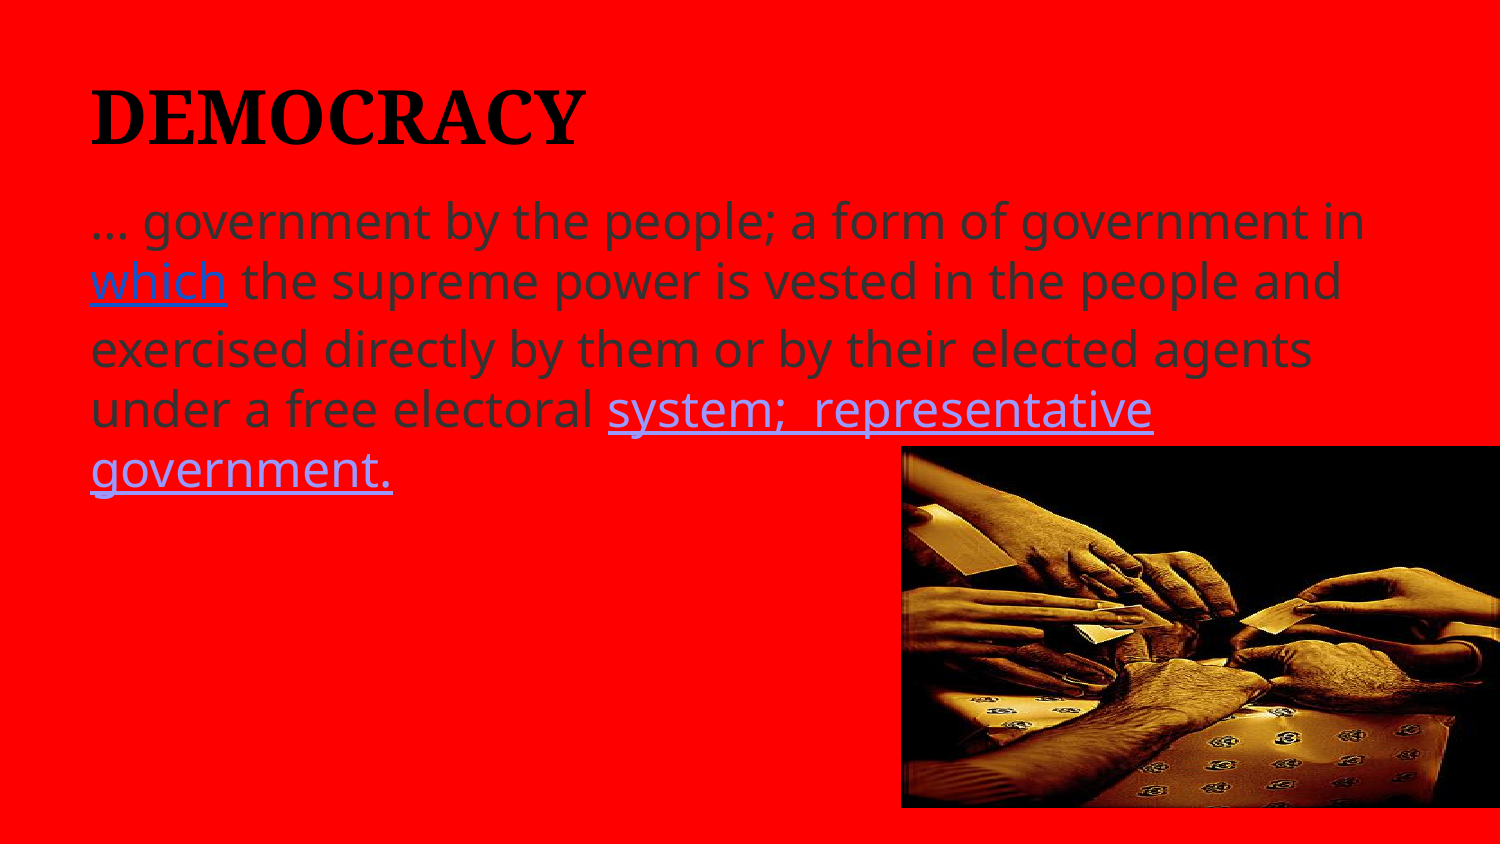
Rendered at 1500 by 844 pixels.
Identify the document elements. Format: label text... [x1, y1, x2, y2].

picture [901, 446, 1500, 809]
title DEMOCRACY [75, 33, 1425, 174]
list … government by the people; a form of government in which the supreme power is vested in the people and exercised directly by them or by their elected agents under a free electoral system; representative government. [75, 174, 1425, 808]
